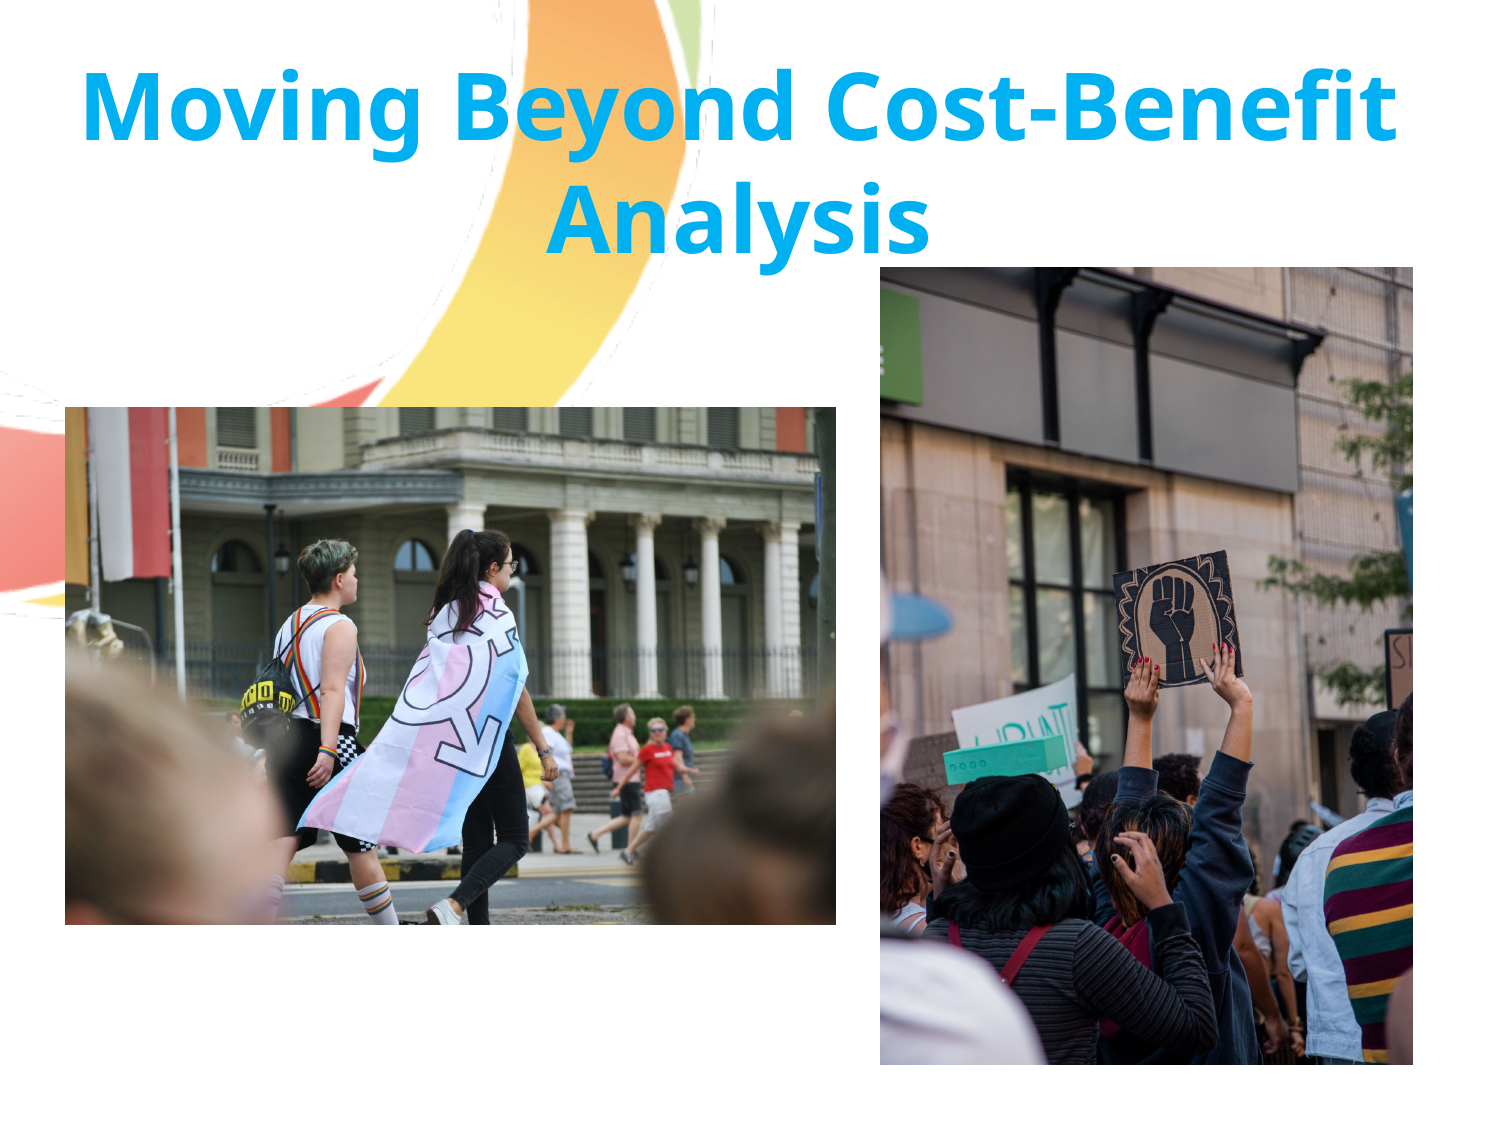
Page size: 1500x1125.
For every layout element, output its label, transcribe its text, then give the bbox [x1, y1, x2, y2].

picture [880, 267, 1413, 1065]
picture [0, 0, 836, 925]
text_box Moving Beyond Cost-Benefit Analysis [753, 28, 1459, 278]
